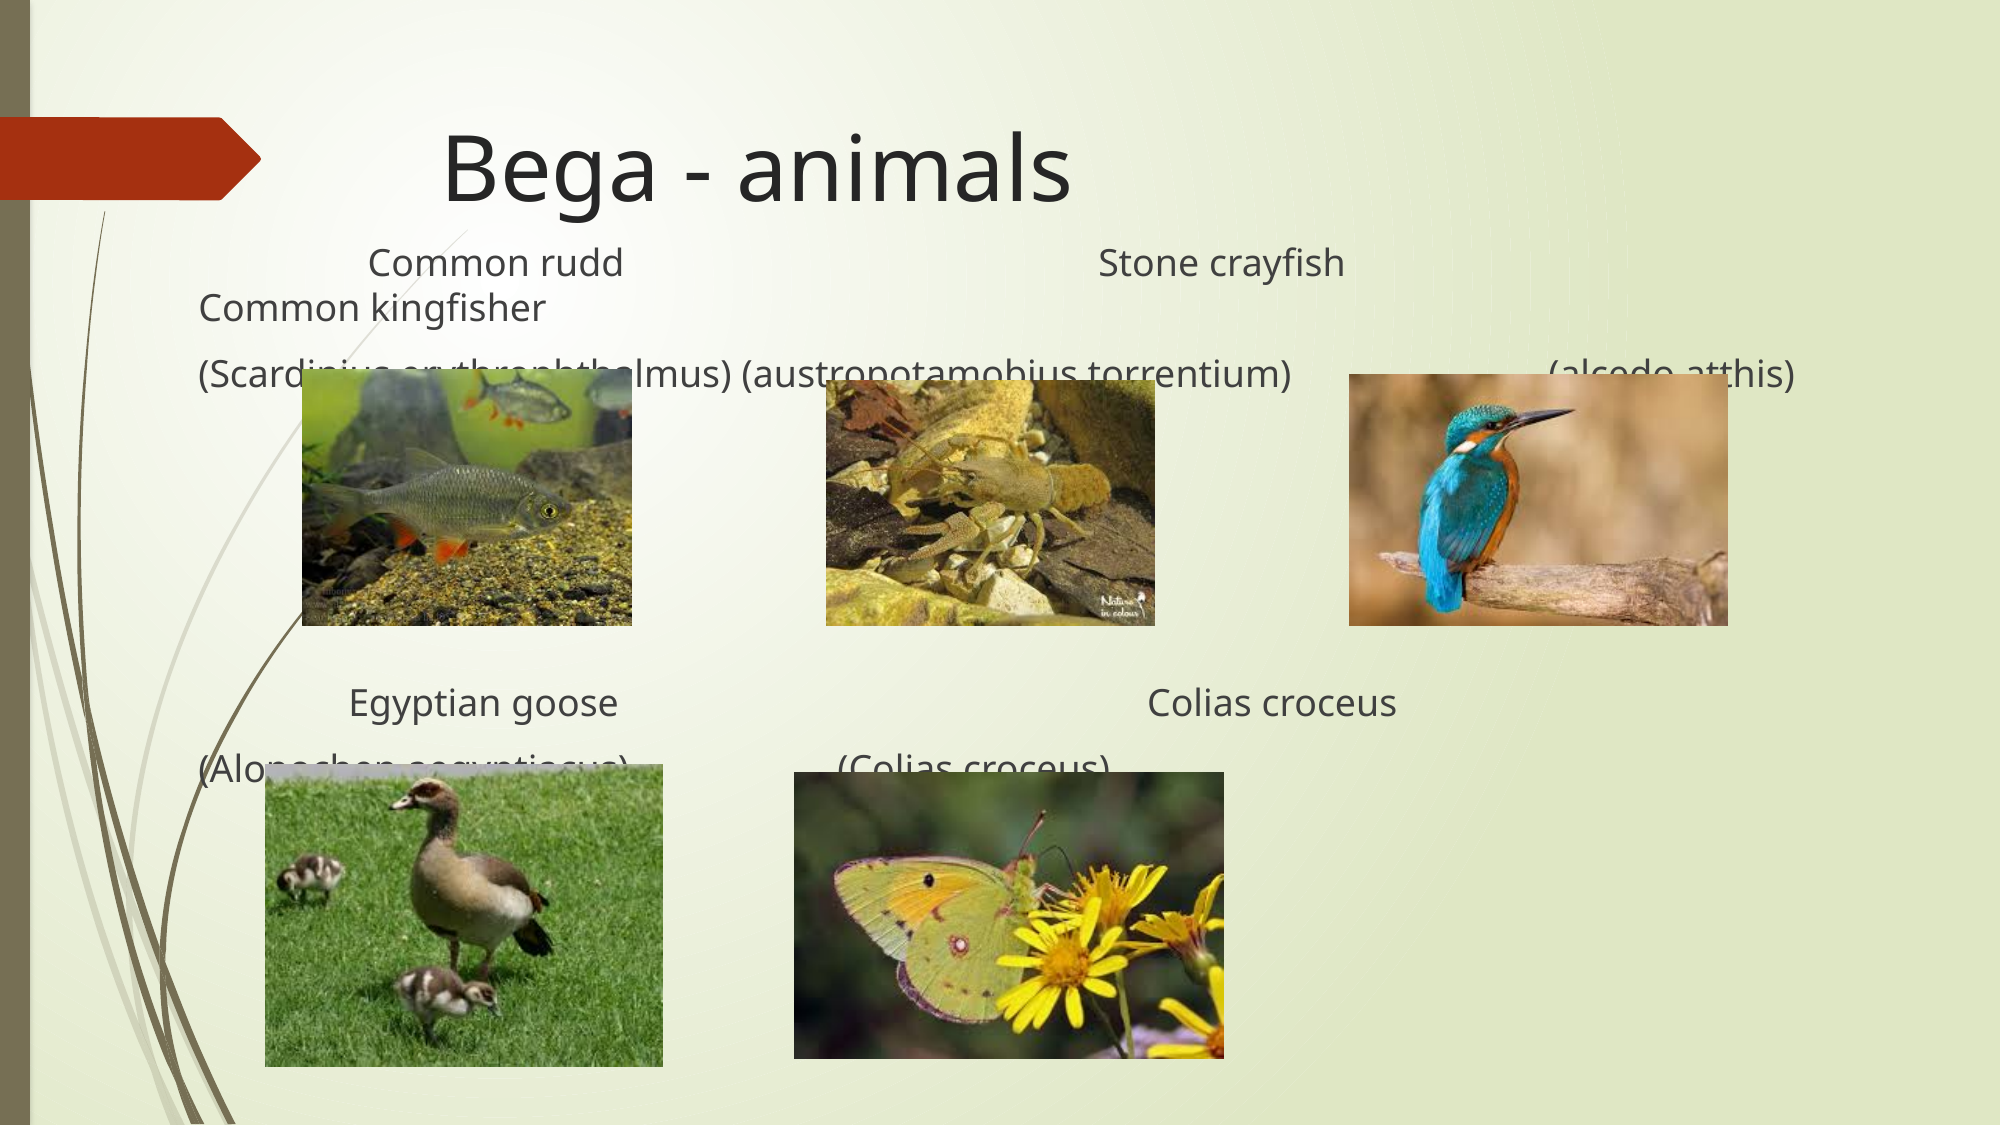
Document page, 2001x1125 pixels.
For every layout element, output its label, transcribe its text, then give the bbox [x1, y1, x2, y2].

title Bega - animals [425, 102, 1888, 231]
picture [265, 763, 663, 1067]
picture [301, 369, 632, 627]
picture [1349, 374, 1728, 627]
picture [794, 772, 1225, 1059]
list Common rudd Stone crayfish Common kingfisher (Scardinius erythrophthalmus) (austropotamobius torrentium) (alcedo atthis) Egyptian goose Colias croceus (Alopochen aegyptiacus) (Colias croceus) [183, 231, 1888, 1125]
picture [826, 380, 1155, 627]
